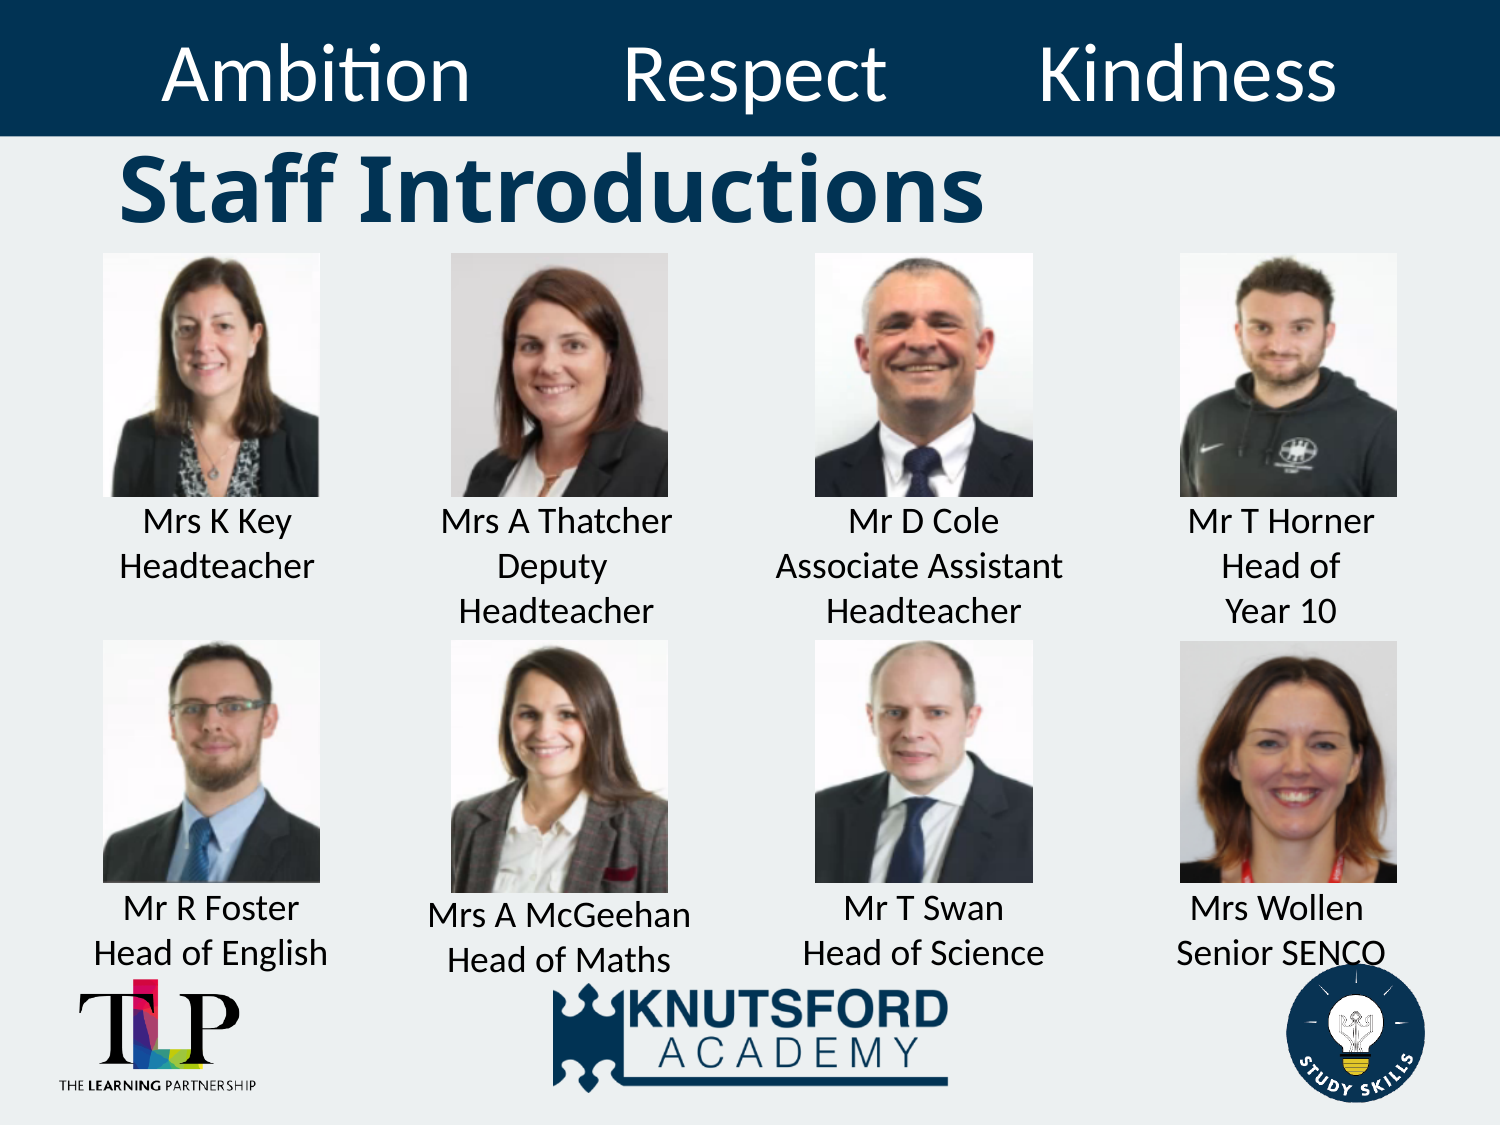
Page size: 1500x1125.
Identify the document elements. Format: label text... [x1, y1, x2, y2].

picture [815, 640, 1033, 883]
picture [1180, 641, 1397, 884]
text_box Mrs Wollen Senior SENCO [1161, 875, 1401, 980]
text_box Mr T Swan Head of Science [787, 875, 1060, 980]
picture [103, 640, 320, 884]
picture [451, 640, 668, 893]
text_box Mrs A McGeehan Head of Maths [412, 882, 707, 988]
text_box Mr R Foster Head of English [78, 875, 344, 980]
picture [1180, 253, 1397, 497]
picture [451, 253, 668, 497]
text_box Mr T Horner Head of Year 10 [1172, 488, 1390, 639]
picture [815, 253, 1033, 497]
text_box Mrs A Thatcher Deputy Headteacher [425, 488, 688, 639]
picture [543, 983, 957, 1097]
text_box Mr D Cole Associate Assistant Headteacher [760, 488, 1088, 639]
text_box Mrs K Key Headteacher [104, 488, 331, 594]
picture [46, 968, 266, 1102]
picture [1286, 963, 1425, 1109]
title Staff Introductions [103, 131, 1397, 254]
picture [103, 253, 320, 497]
